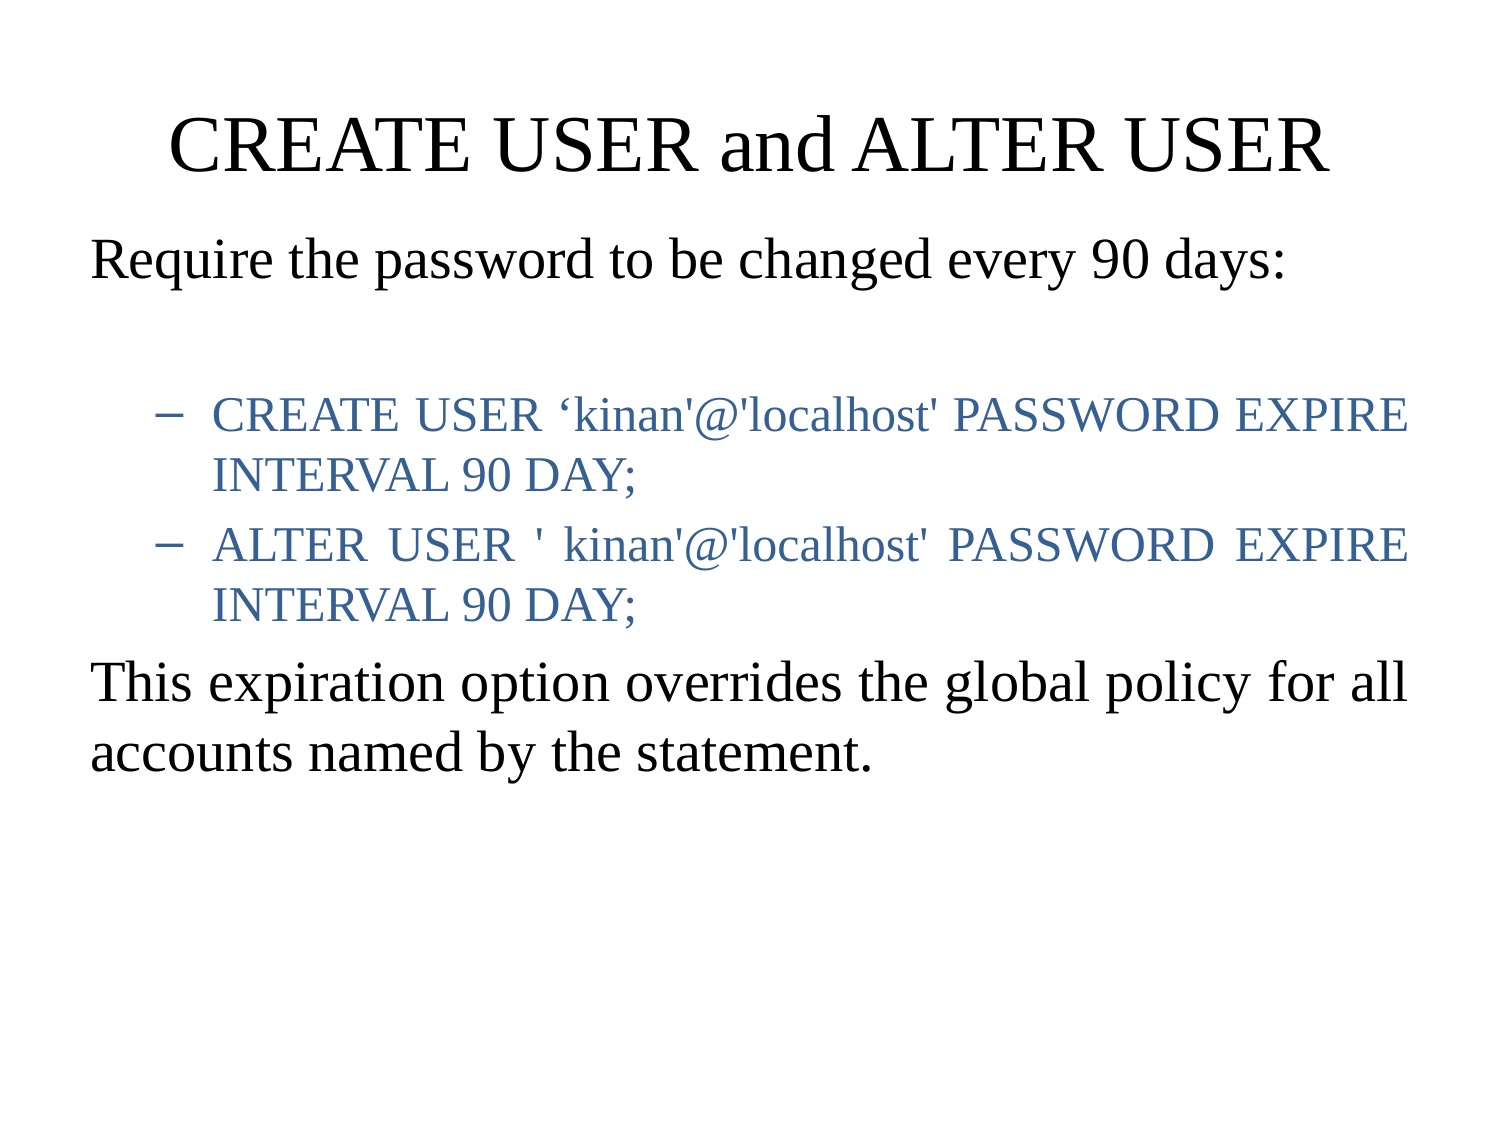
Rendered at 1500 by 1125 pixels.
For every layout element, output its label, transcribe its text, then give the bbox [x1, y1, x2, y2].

list Require the password to be changed every 90 days: CREATE USER ‘kinan'@'localhost' PASSWORD EXPIRE INTERVAL 90 DAY; ALTER USER ' kinan'@'localhost' PASSWORD EXPIRE INTERVAL 90 DAY; This expiration option overrides the global policy for all accounts named by the statement. [75, 212, 1425, 1075]
title CREATE USER and ALTER USER [75, 45, 1425, 212]
